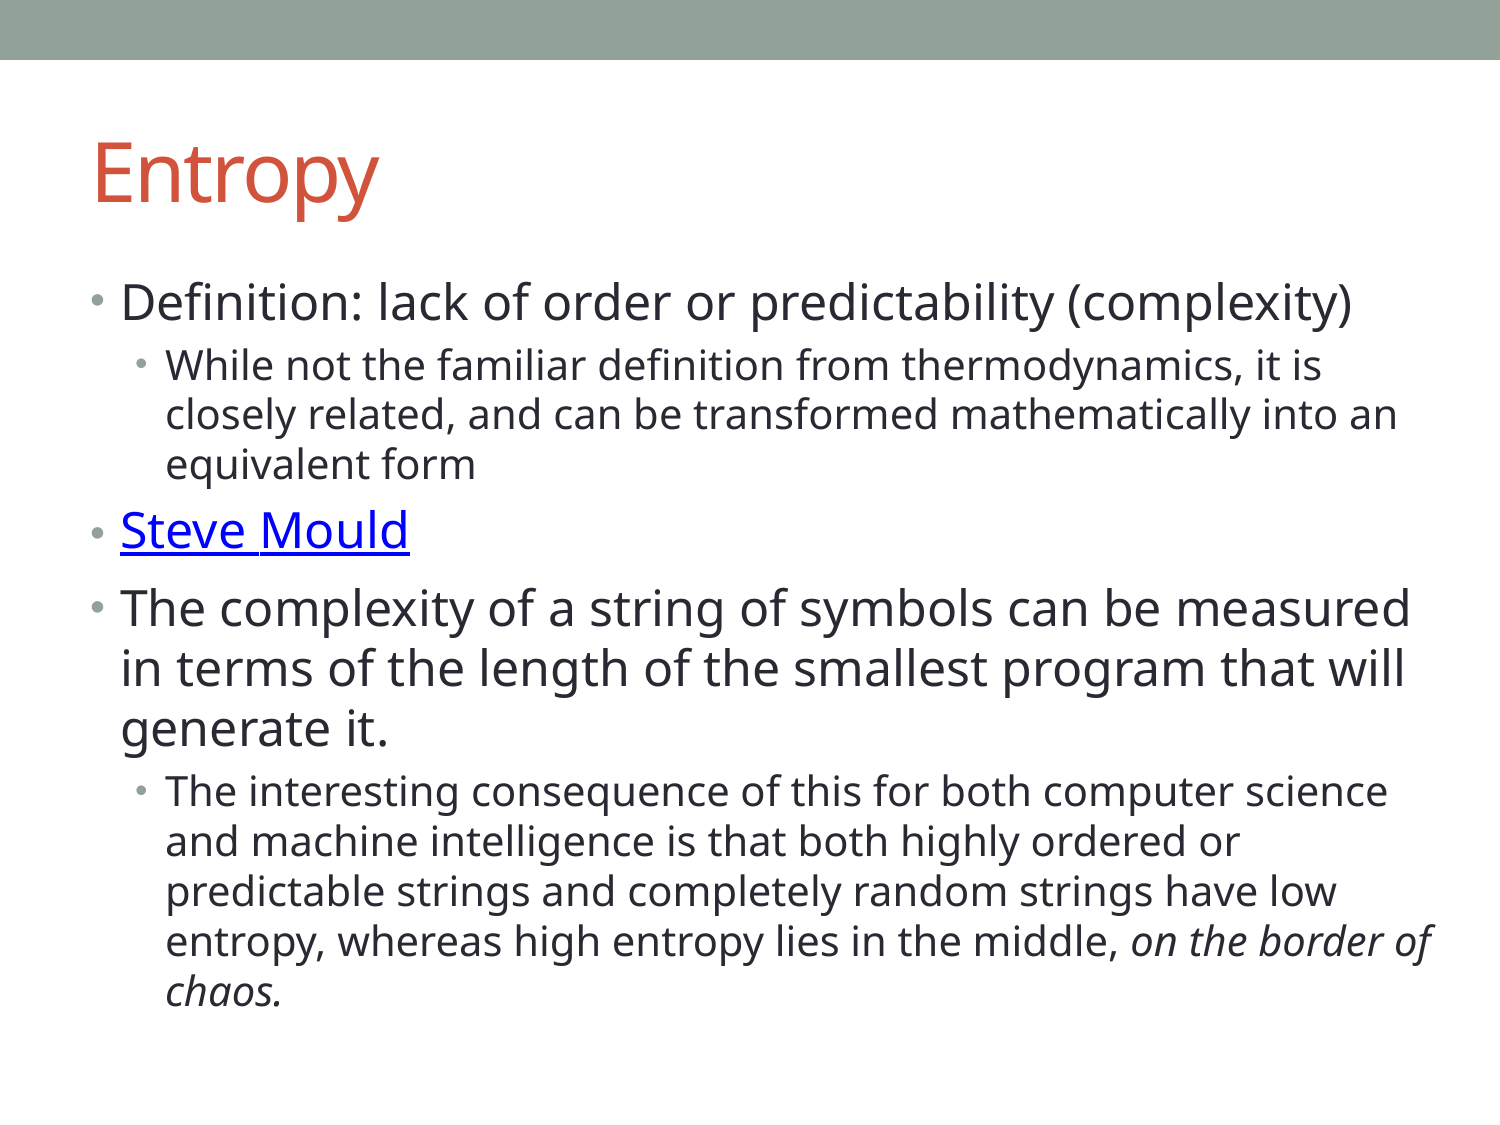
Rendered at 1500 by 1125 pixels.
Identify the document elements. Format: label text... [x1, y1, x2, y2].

title Entropy [75, 87, 1425, 250]
list Definition: lack of order or predictability (complexity) While not the familiar definition from thermodynamics, it is closely related, and can be transformed mathematically into an equivalent form Steve Mould The complexity of a string of symbols can be measured in terms of the length of the smallest program that will generate it. The interesting consequence of this for both computer science and machine intelligence is that both highly ordered or predictable strings and completely random strings have low entropy, whereas high entropy lies in the middle, on the border of chaos. [75, 262, 1449, 1063]
